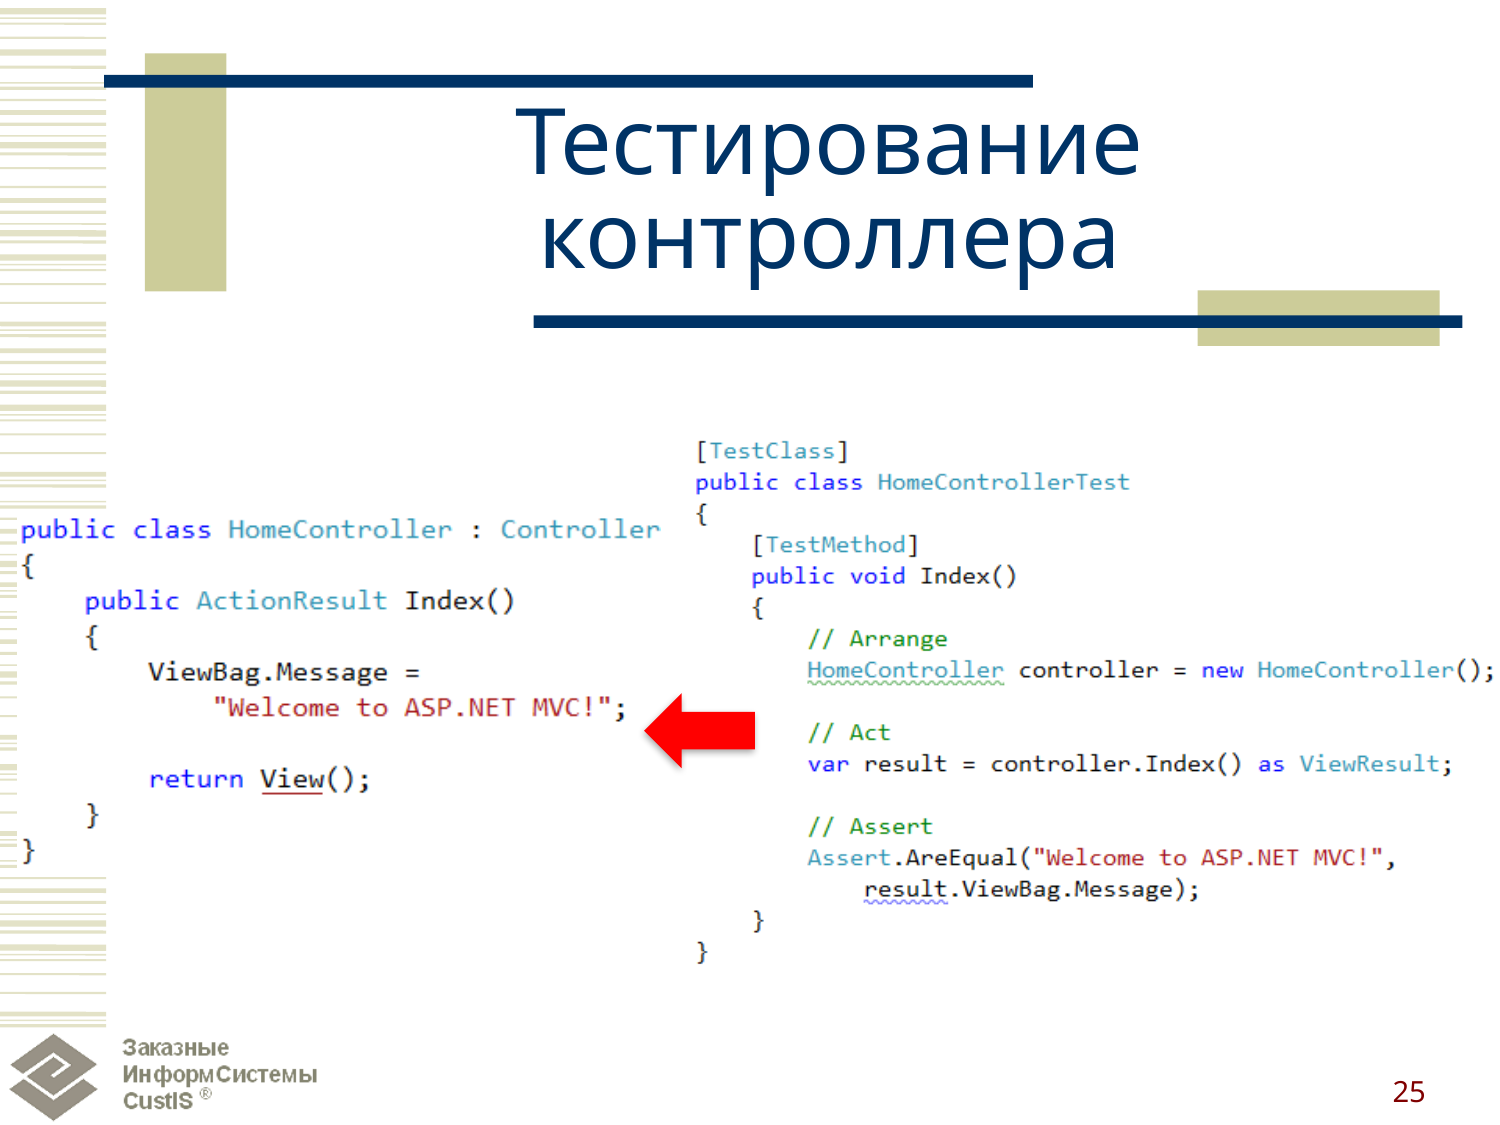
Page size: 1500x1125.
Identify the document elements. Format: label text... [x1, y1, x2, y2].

picture [0, 1029, 325, 1125]
slide_number 25 [1081, 1046, 1441, 1122]
title Тестирование контроллера [225, 99, 1436, 288]
picture [691, 432, 1500, 975]
text_box [666, 693, 686, 769]
picture [17, 517, 662, 875]
